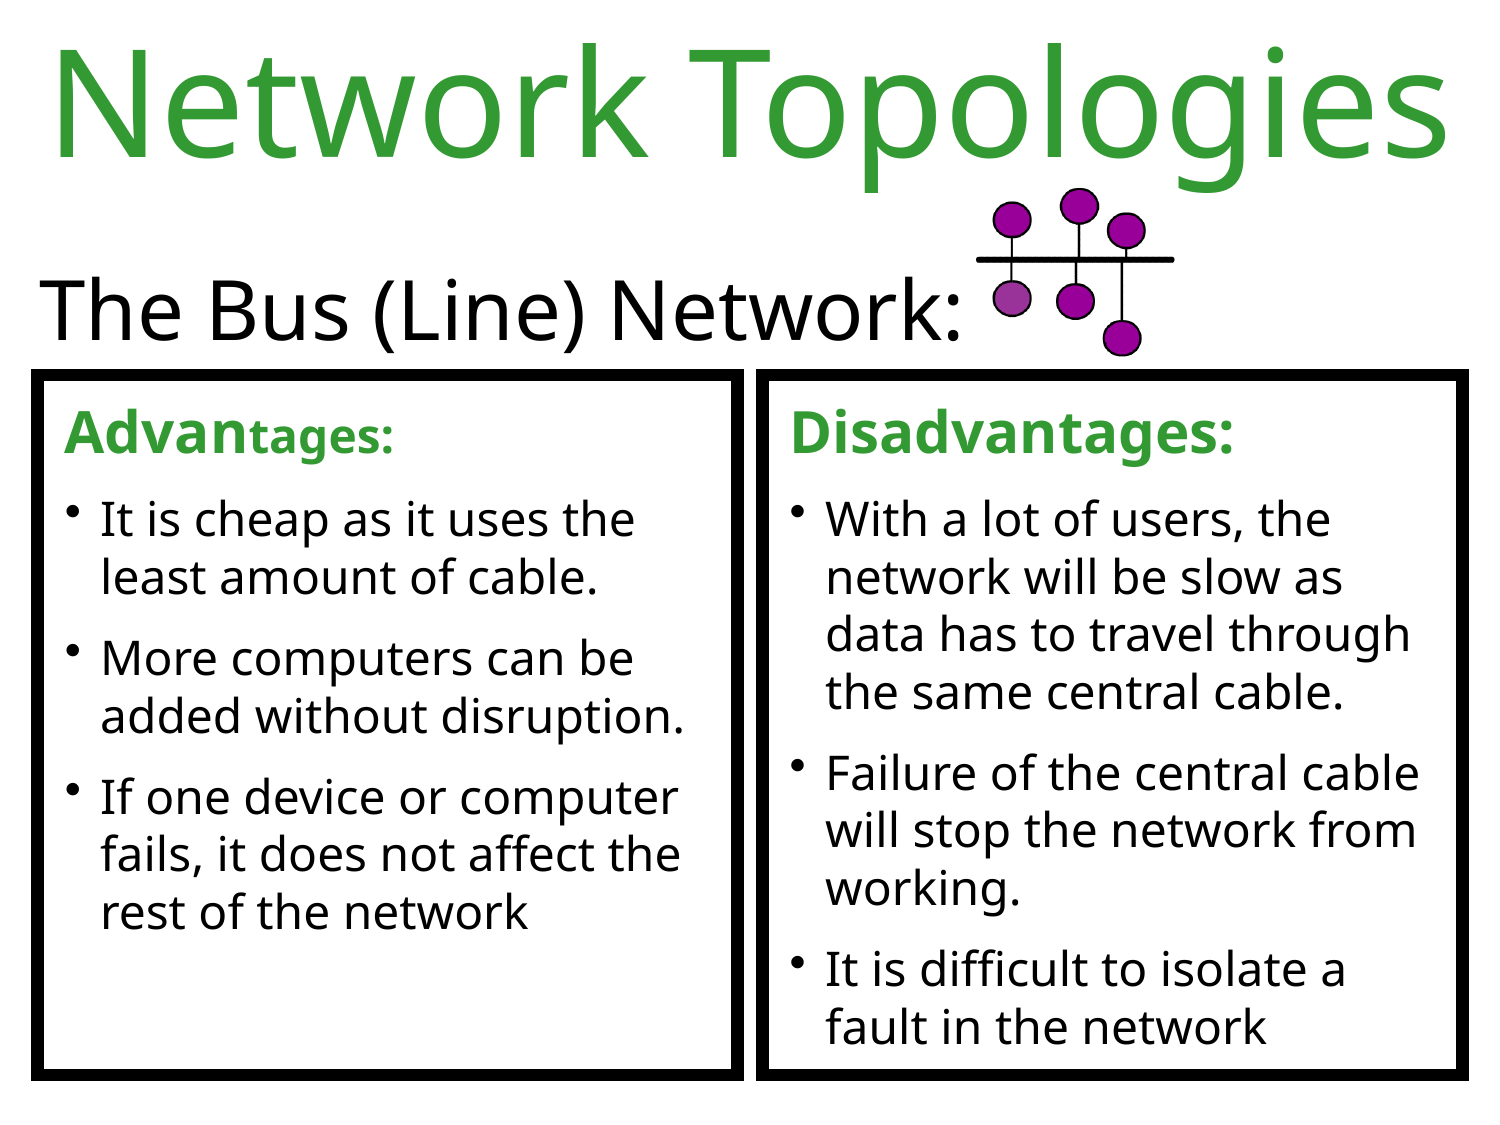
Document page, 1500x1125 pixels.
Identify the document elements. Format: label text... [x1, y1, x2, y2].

text_box Disadvantages: With a lot of users, the network will be slow as data has to travel through the same central cable. Failure of the central cable will stop the network from working. It is difficult to isolate a fault in the network [774, 387, 1450, 1062]
text_box Network Topologies [0, 0, 1500, 195]
text_box The Bus (Line) Network: [24, 249, 973, 365]
text_box Advantages: It is cheap as it uses the least amount of cable. More computers can be added without disruption. If one device or computer fails, it does not affect the rest of the network [49, 387, 725, 947]
picture [974, 187, 1176, 357]
text_box [762, 375, 1463, 1075]
text_box [37, 375, 738, 1075]
